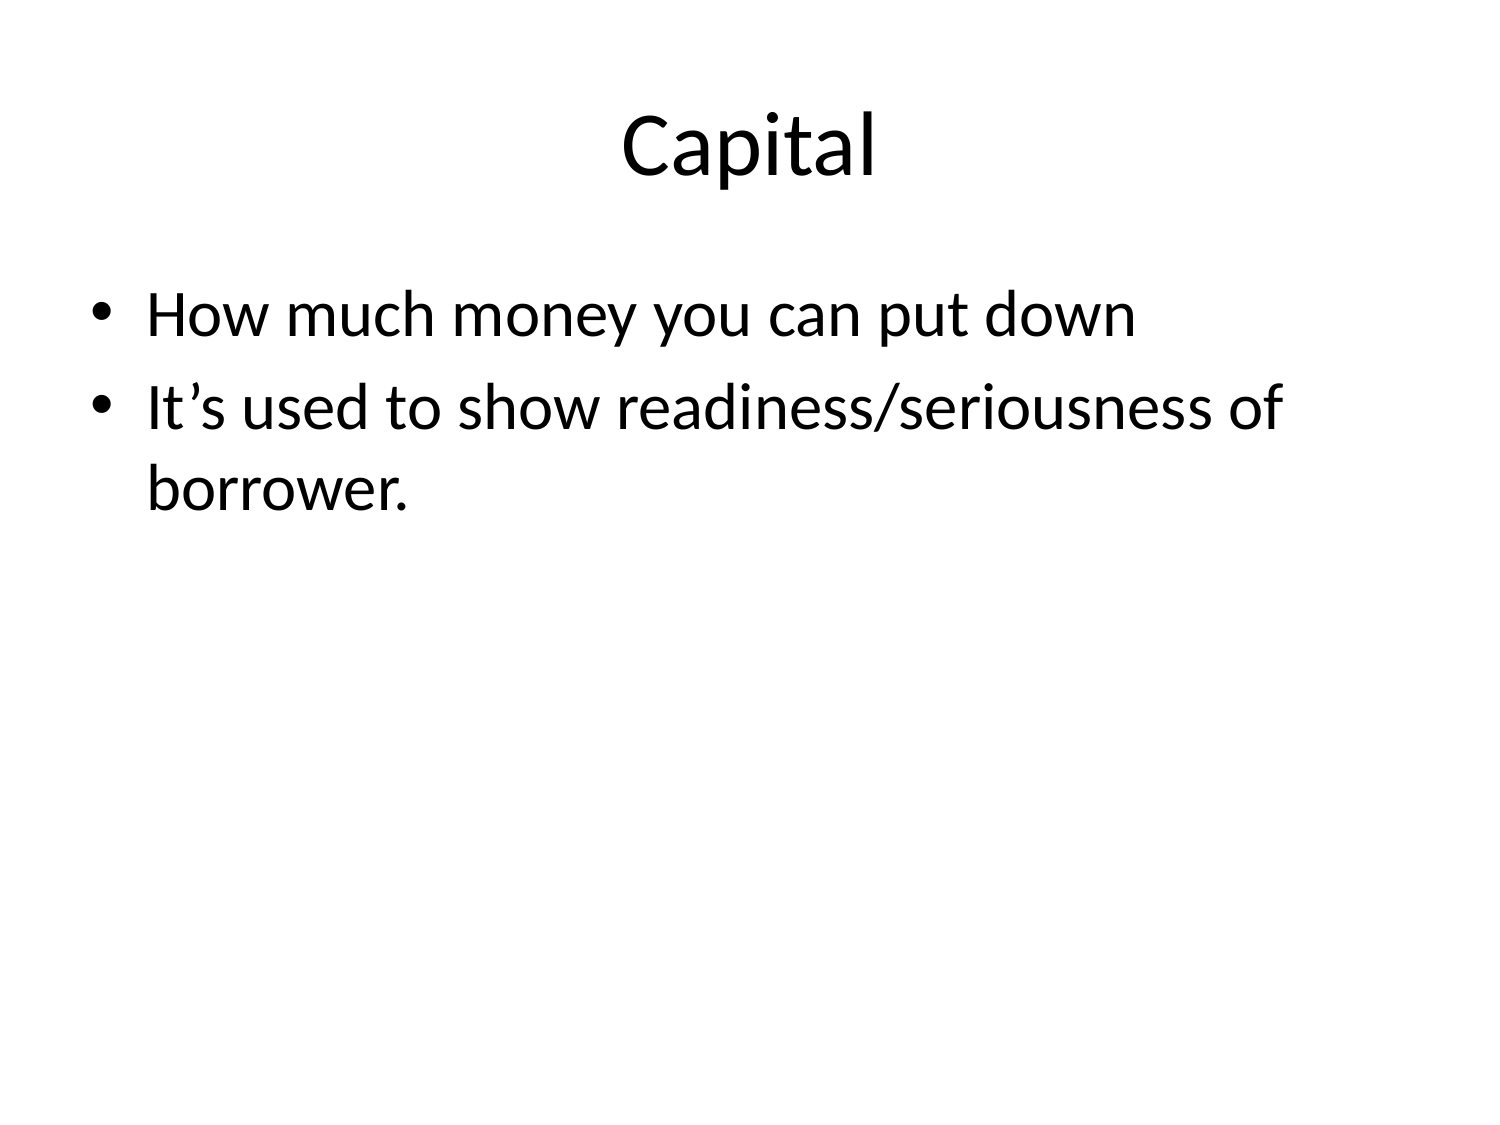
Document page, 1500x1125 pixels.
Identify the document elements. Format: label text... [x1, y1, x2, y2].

list How much money you can put down It’s used to show readiness/seriousness of borrower. [75, 262, 1425, 1005]
title Capital [75, 45, 1425, 233]
